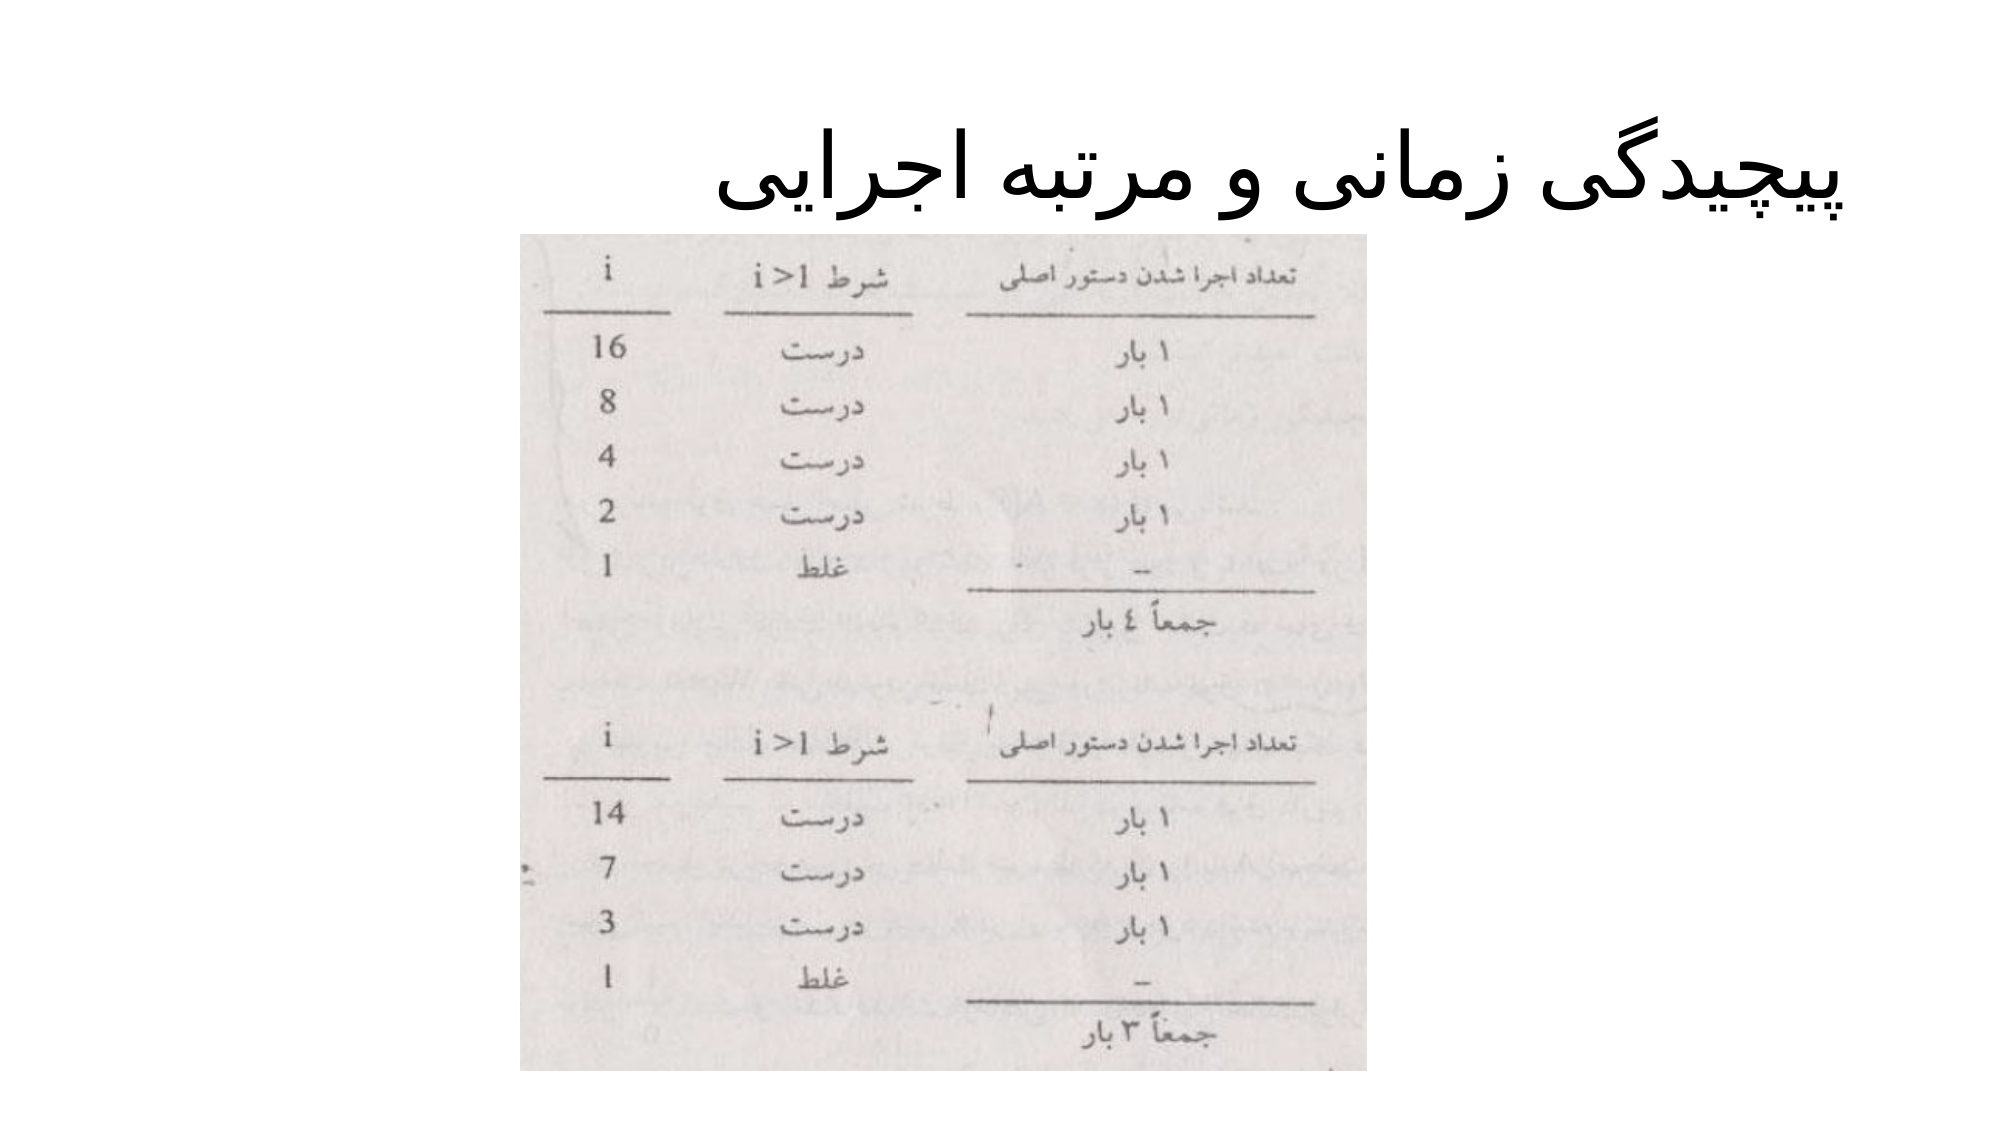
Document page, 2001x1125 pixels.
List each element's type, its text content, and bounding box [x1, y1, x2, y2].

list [520, 234, 1367, 1071]
title پیچیدگی زمانی و مرتبه اجرایی [137, 59, 1863, 278]
